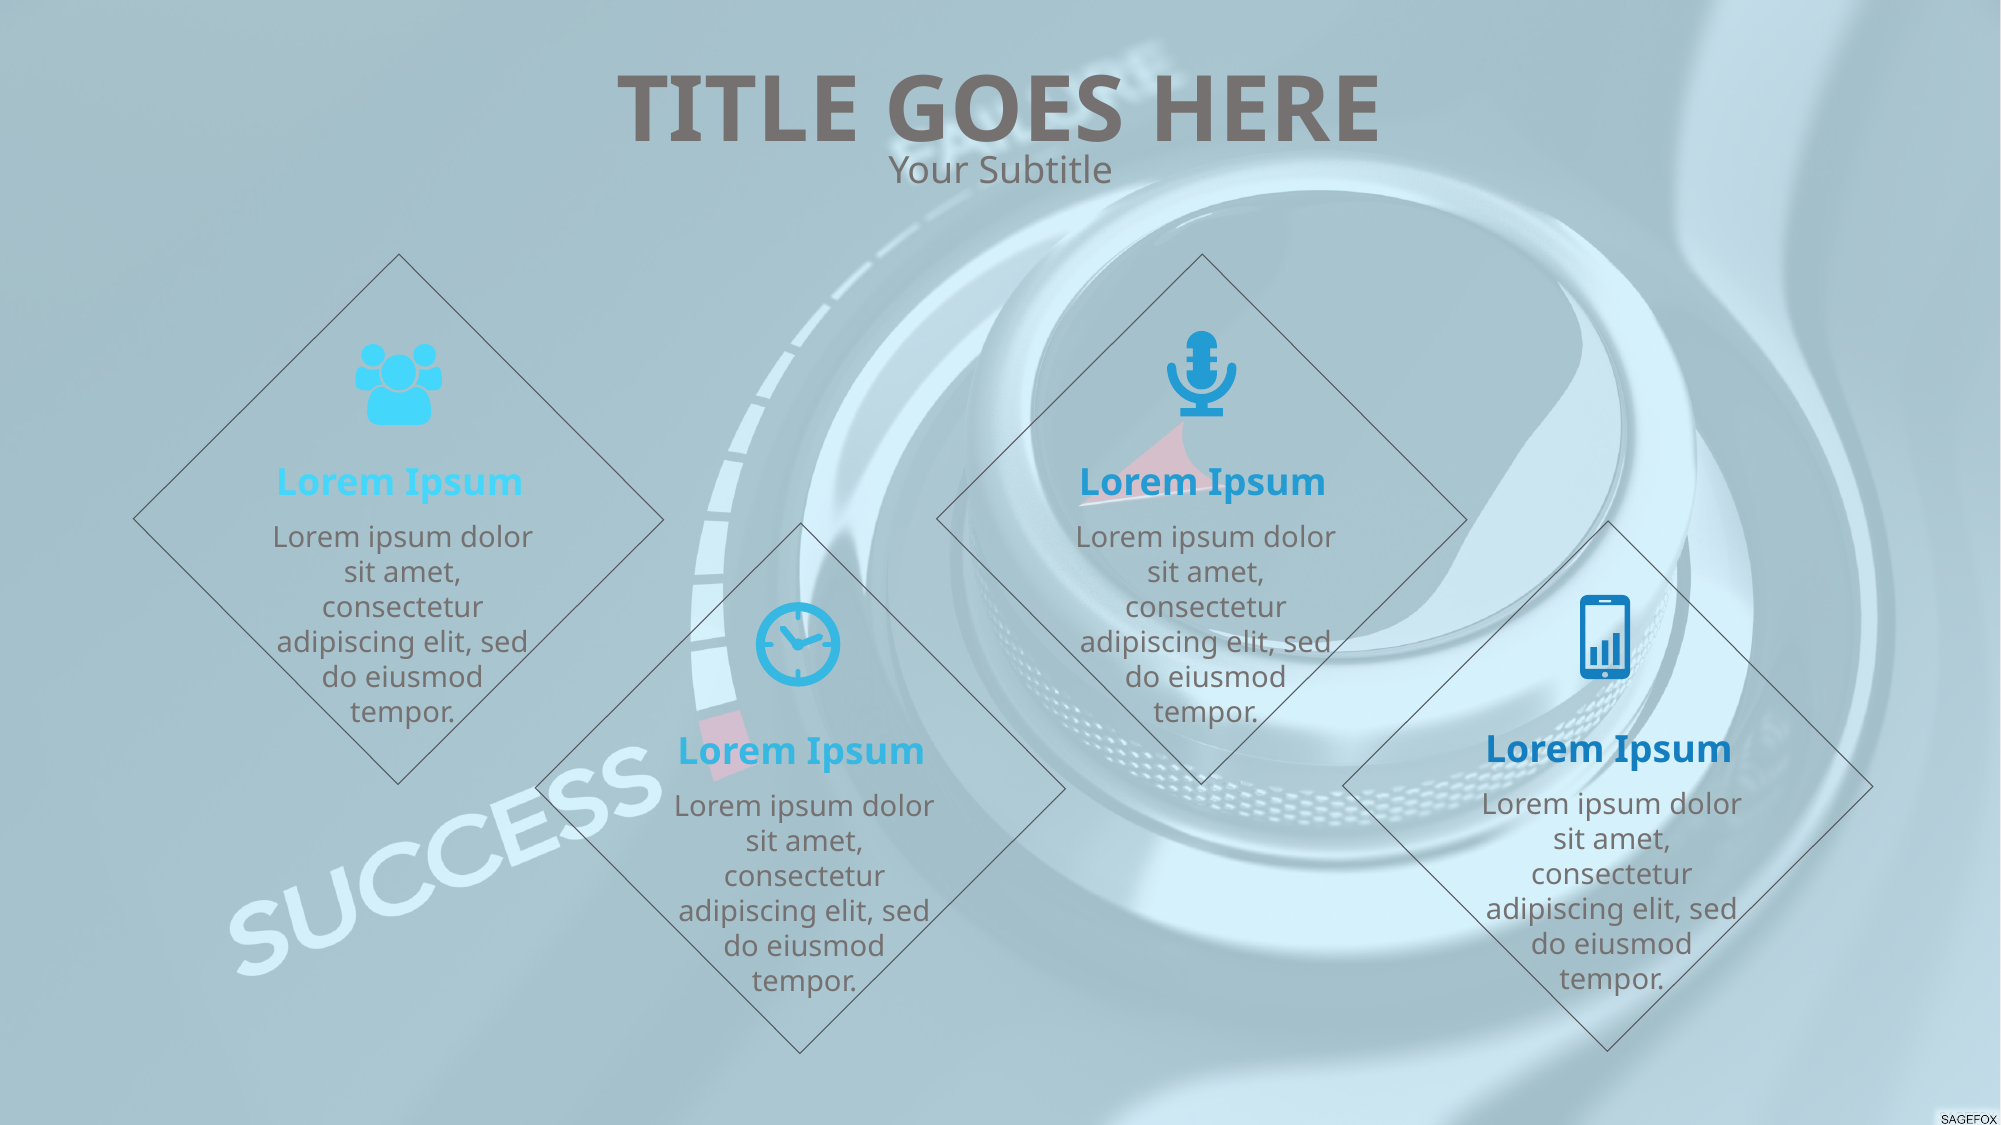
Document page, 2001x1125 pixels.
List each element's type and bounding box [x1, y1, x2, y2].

text_box [533, 521, 1067, 906]
text_box [682, 937, 919, 1055]
text_box [1167, 330, 1237, 417]
text_box [280, 668, 517, 786]
text_box [548, 42, 1452, 199]
text_box [935, 252, 1469, 637]
text_box [1052, 450, 1353, 668]
text_box [1458, 717, 1759, 935]
text_box [755, 602, 841, 687]
text_box [1489, 935, 1726, 1053]
text_box [355, 343, 442, 425]
text_box [651, 719, 952, 937]
text_box [1083, 668, 1320, 786]
text_box [1580, 594, 1631, 679]
text_box [1341, 519, 1875, 903]
text_box [131, 252, 666, 637]
text_box [249, 450, 550, 668]
picture [1938, 1114, 1999, 1125]
